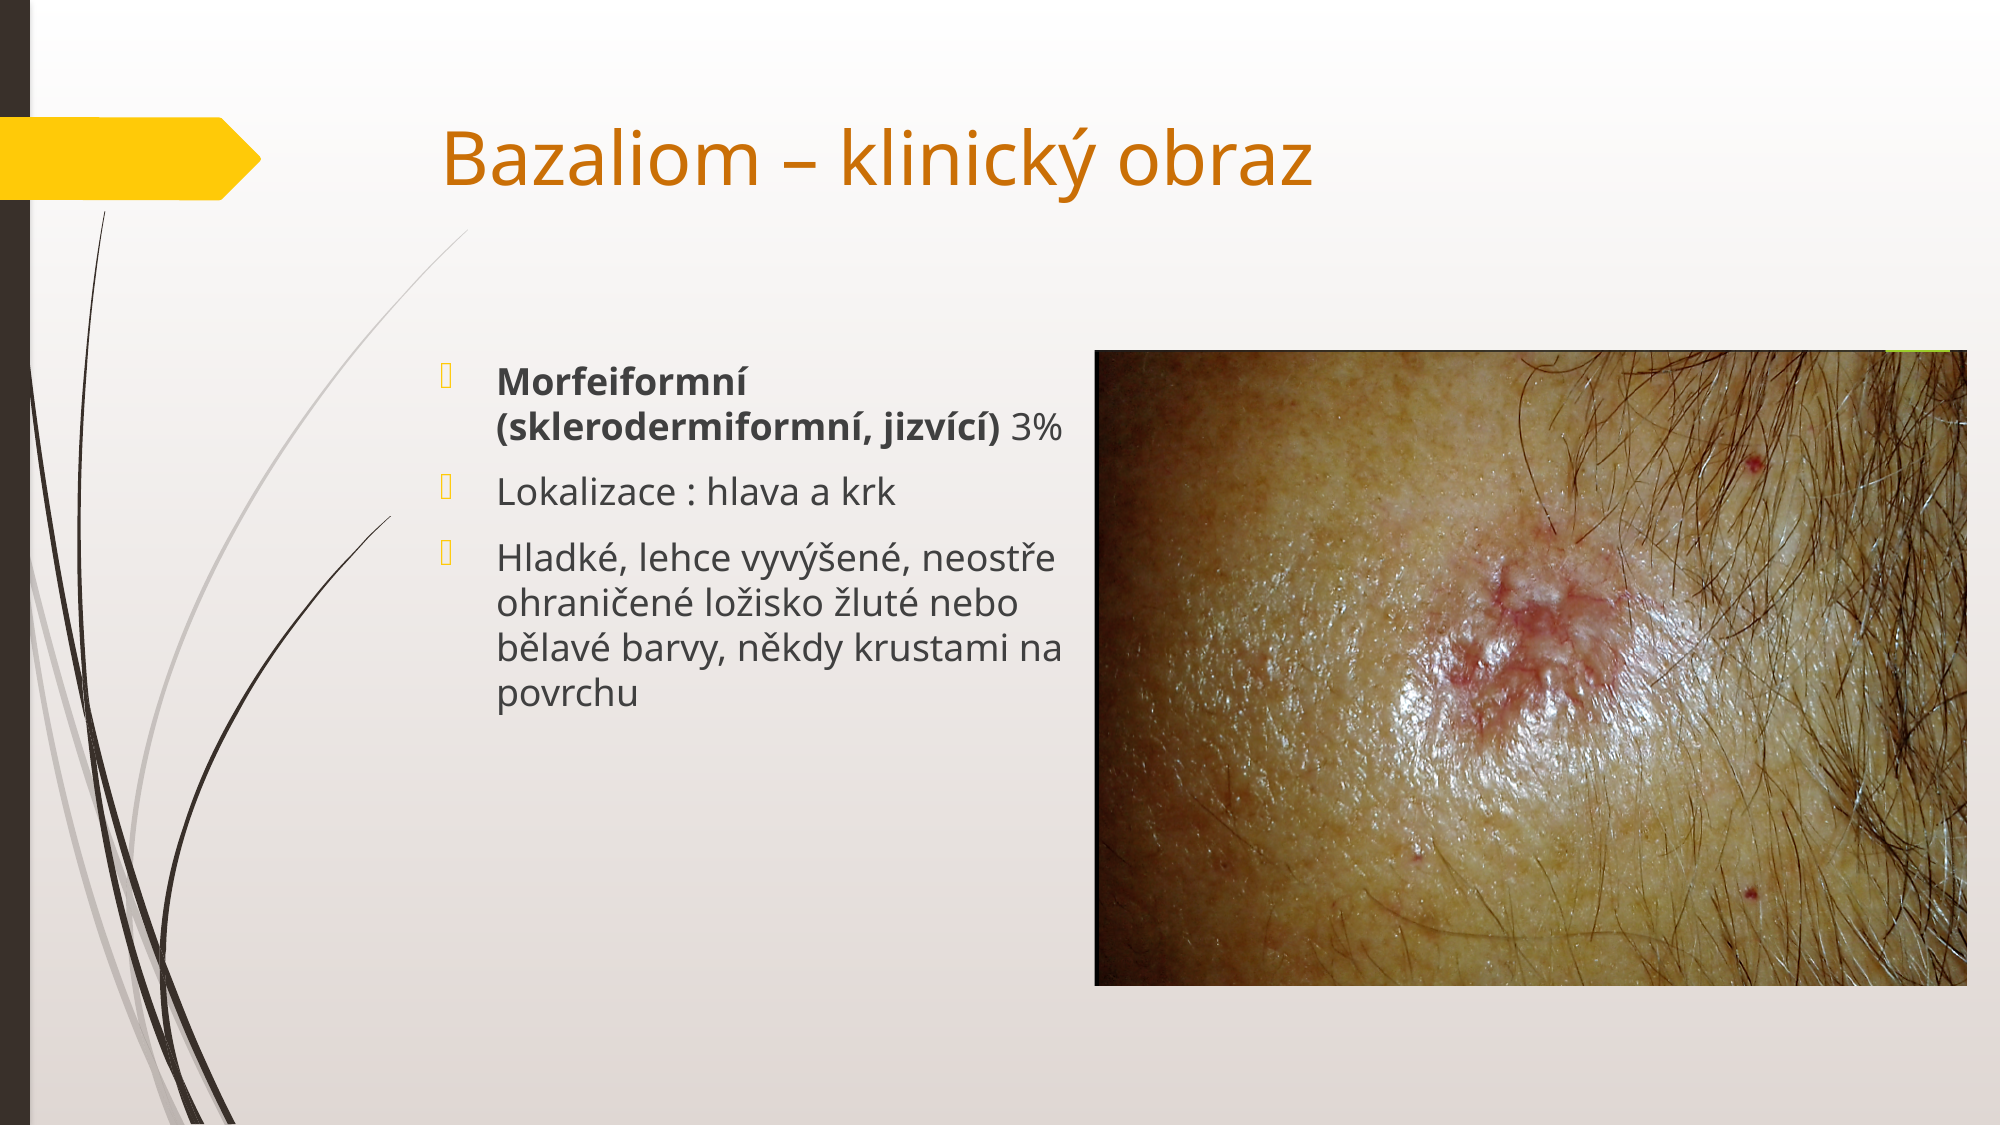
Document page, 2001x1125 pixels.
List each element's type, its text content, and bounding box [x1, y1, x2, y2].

list Morfeiformní (sklerodermiformní, jizvící) 3% Lokalizace : hlava a krk Hladké, lehce vyvýšené, neostře ohraničené ložisko žluté nebo bělavé barvy, někdy krustami na povrchu [424, 350, 1094, 970]
title Bazaliom – klinický obraz [425, 102, 1888, 313]
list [1094, 349, 1968, 986]
